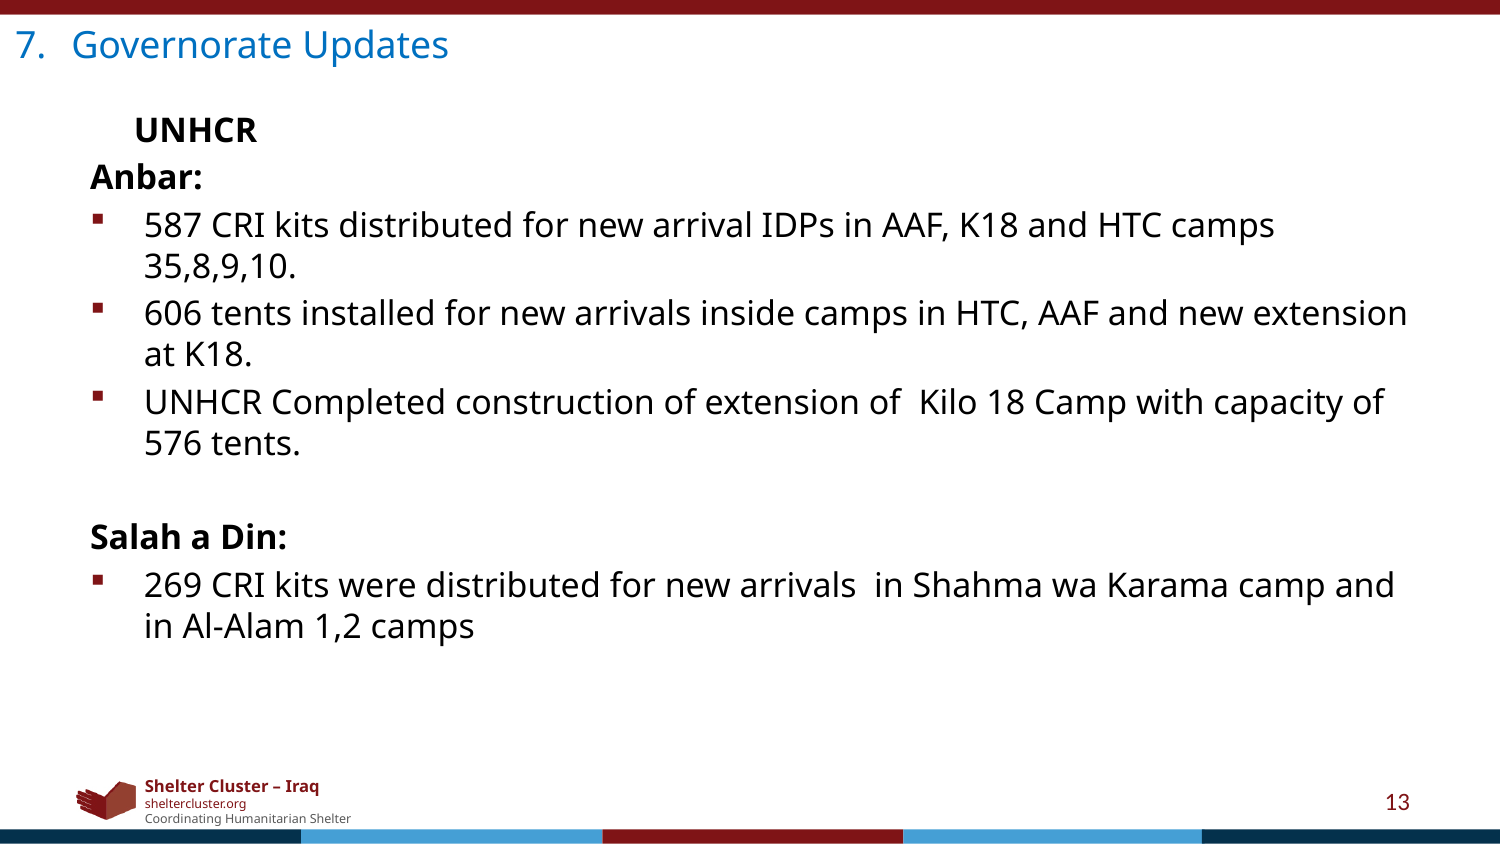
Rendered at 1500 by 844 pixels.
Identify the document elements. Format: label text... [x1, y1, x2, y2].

text_box Governorate Updates [0, 14, 1500, 74]
list UNHCR Anbar: 587 CRI kits distributed for new arrival IDPs in AAF, K18 and HTC camps 35,8,9,10. 606 tents installed for new arrivals inside camps in HTC, AAF and new extension at K18. UNHCR Completed construction of extension of Kilo 18 Camp with capacity of 576 tents. Salah a Din: 269 CRI kits were distributed for new arrivals in Shahma wa Karama camp and in Al-Alam 1,2 camps [75, 100, 1425, 658]
slide_number 13 [1074, 778, 1425, 823]
picture [76, 781, 136, 820]
